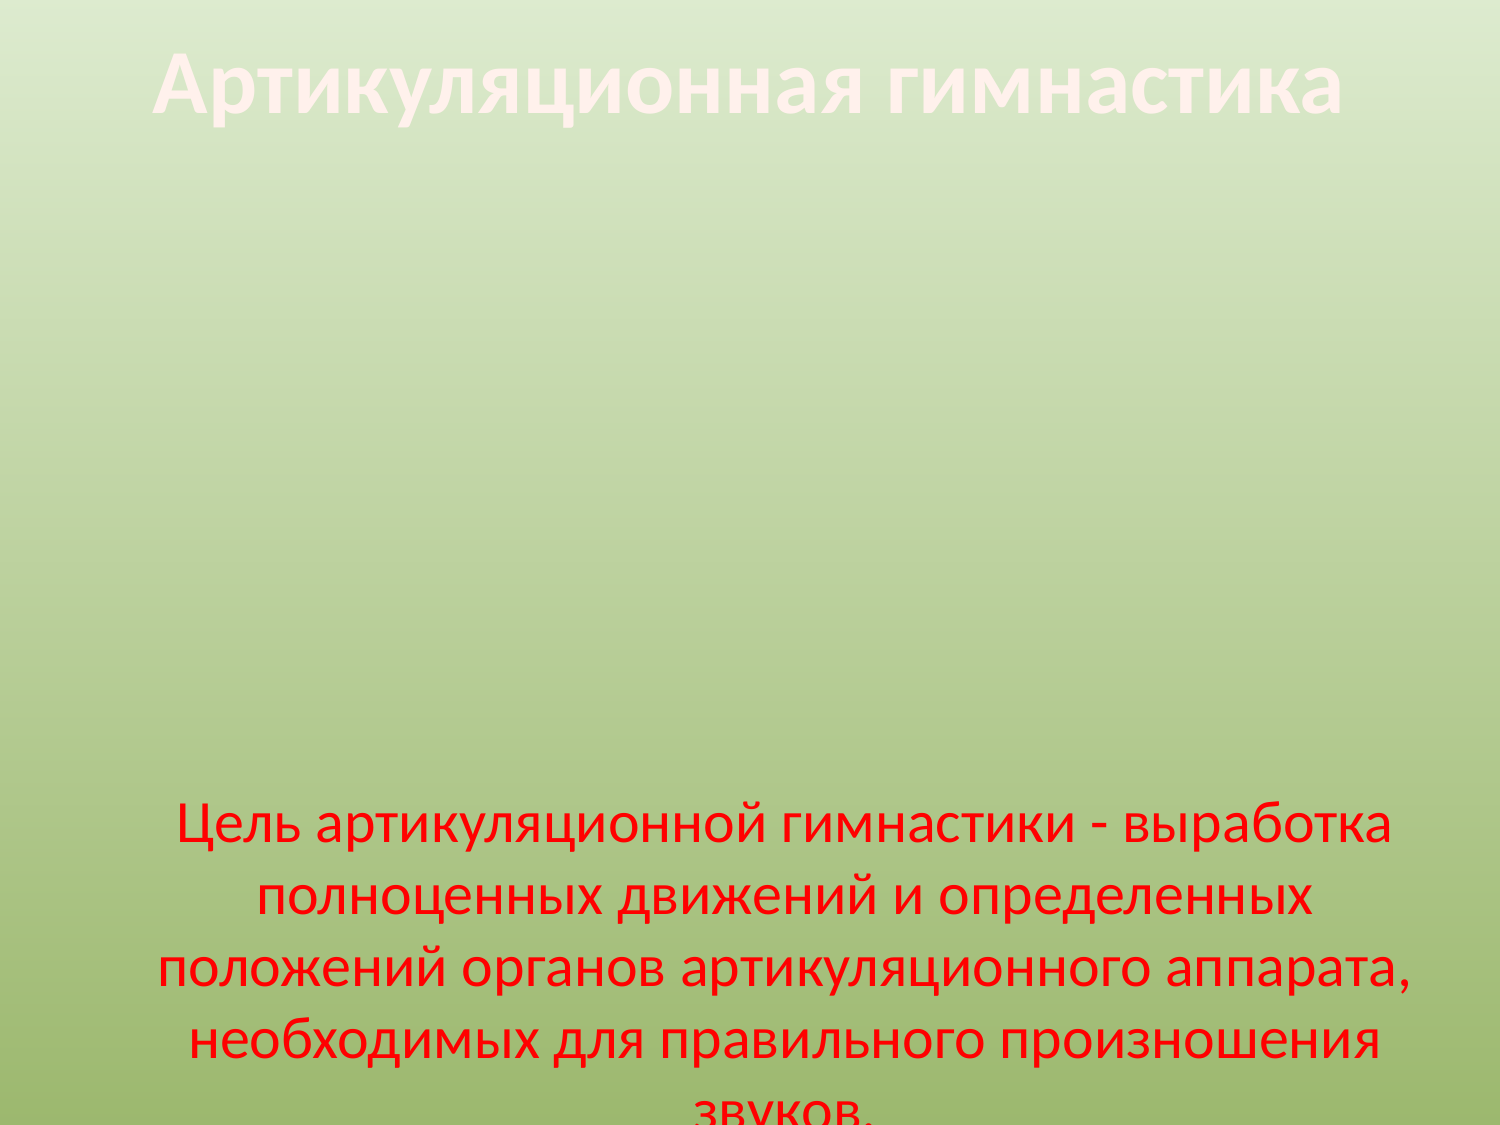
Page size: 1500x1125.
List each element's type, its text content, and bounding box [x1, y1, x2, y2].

title Артикуляционная гимнастика [112, 0, 1388, 154]
subtitle Цель артикуляционной гимнастики - выработка полноценных движений и определенных положений органов артикуляционного аппарата, необходимых для правильного произношения звуков. [112, 775, 1459, 1125]
